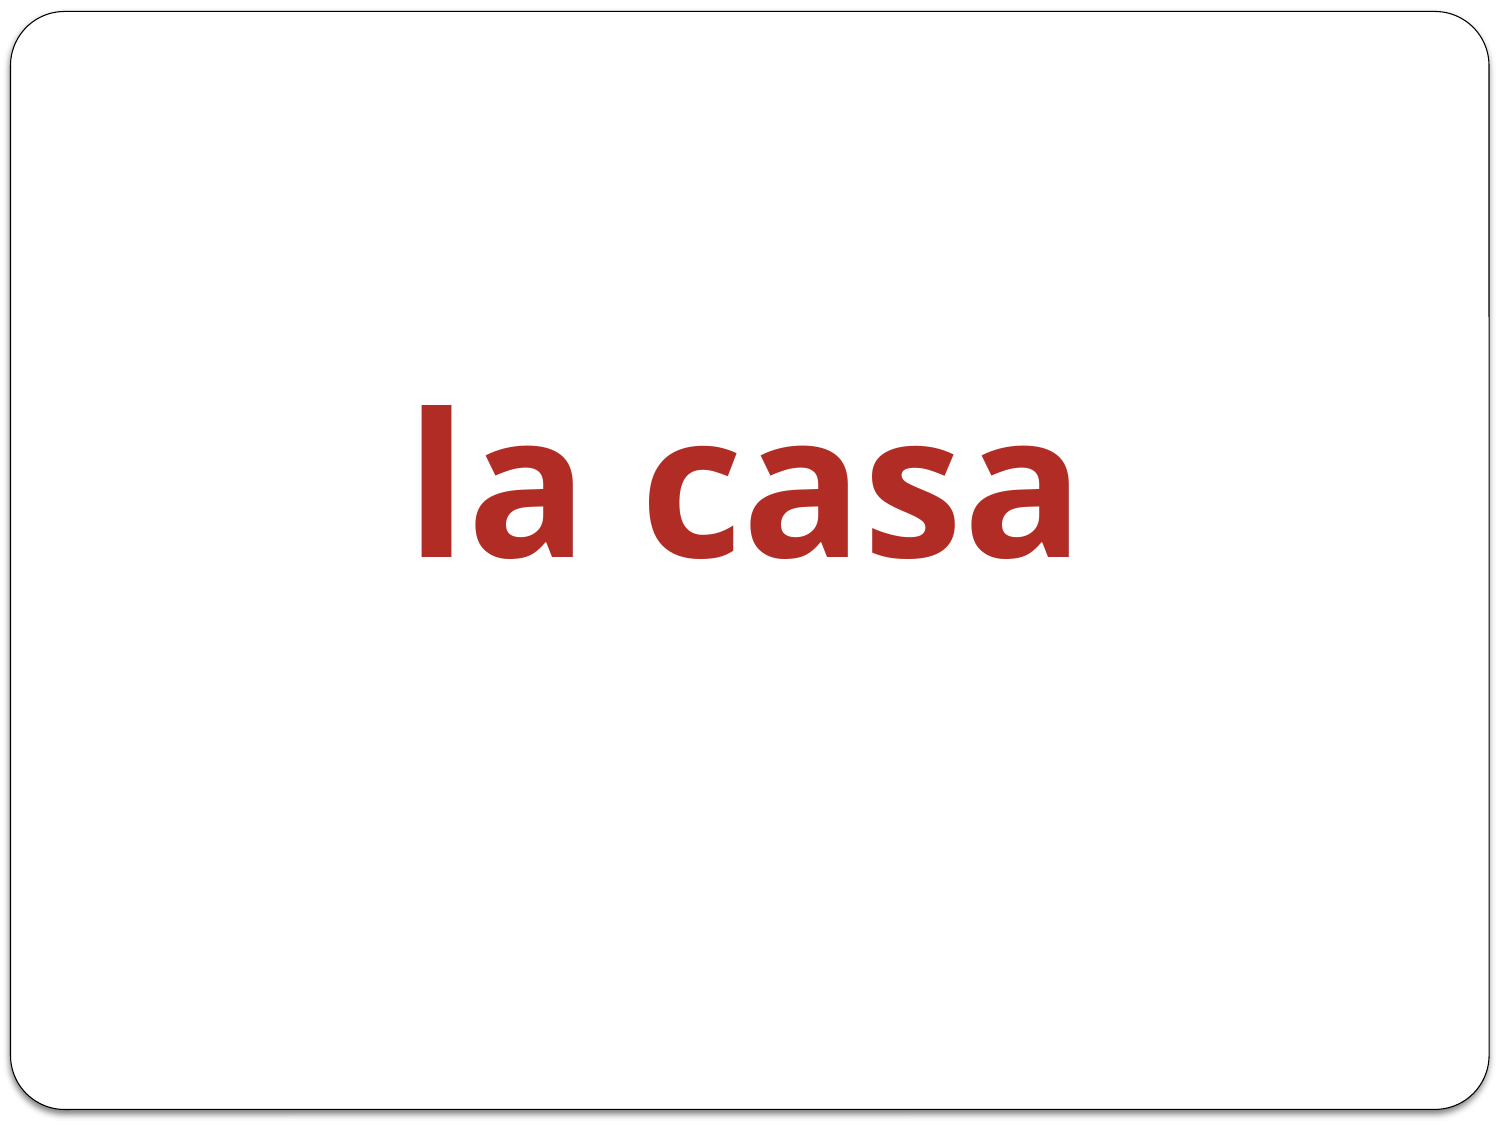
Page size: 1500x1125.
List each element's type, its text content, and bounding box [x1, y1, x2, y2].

text_box la casa [391, 349, 1099, 605]
